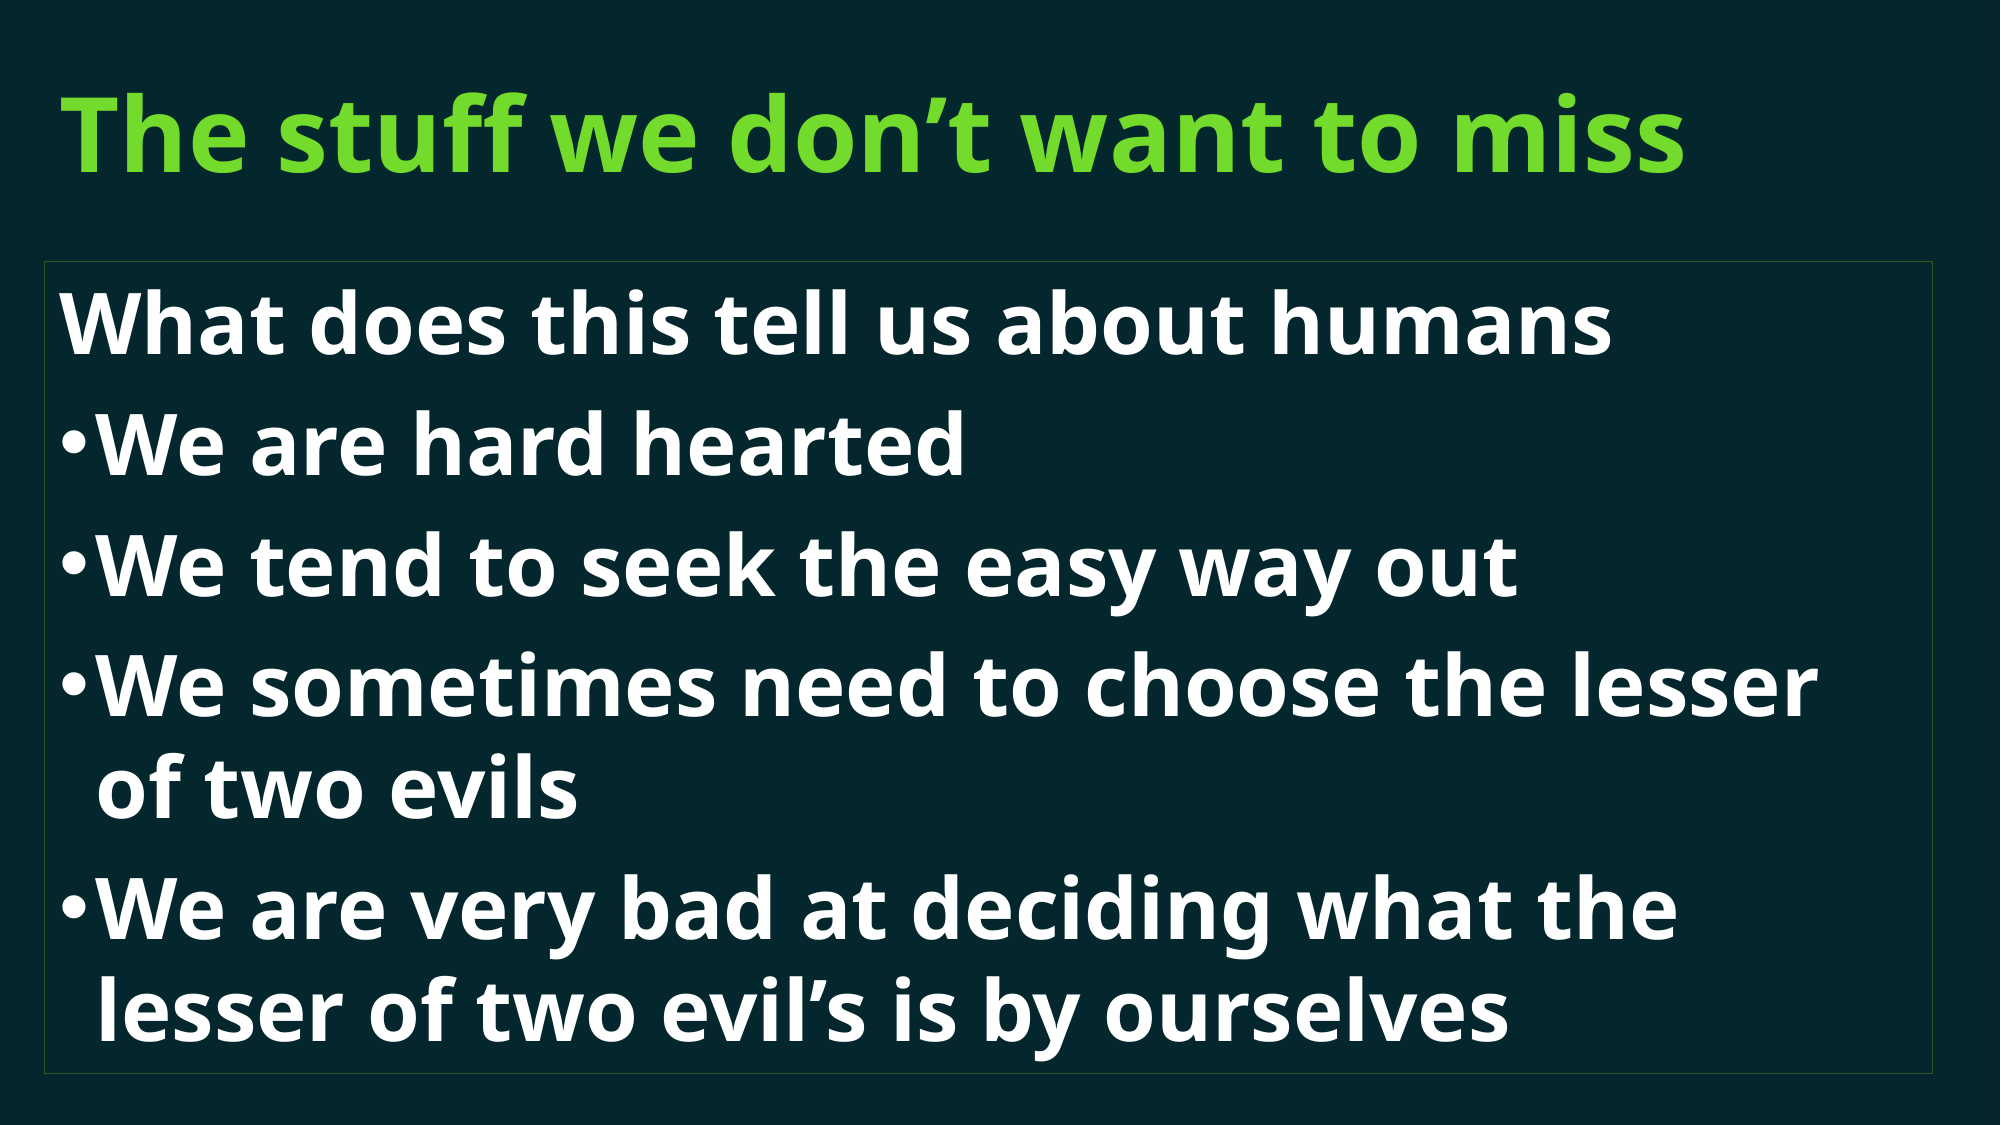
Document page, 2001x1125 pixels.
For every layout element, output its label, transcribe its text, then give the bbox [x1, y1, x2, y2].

title The stuff we don’t want to miss [44, 22, 1933, 240]
list What does this tell us about humans We are hard hearted We tend to seek the easy way out We sometimes need to choose the lesser of two evils We are very bad at deciding what the lesser of two evil’s is by ourselves [44, 261, 1933, 1074]
